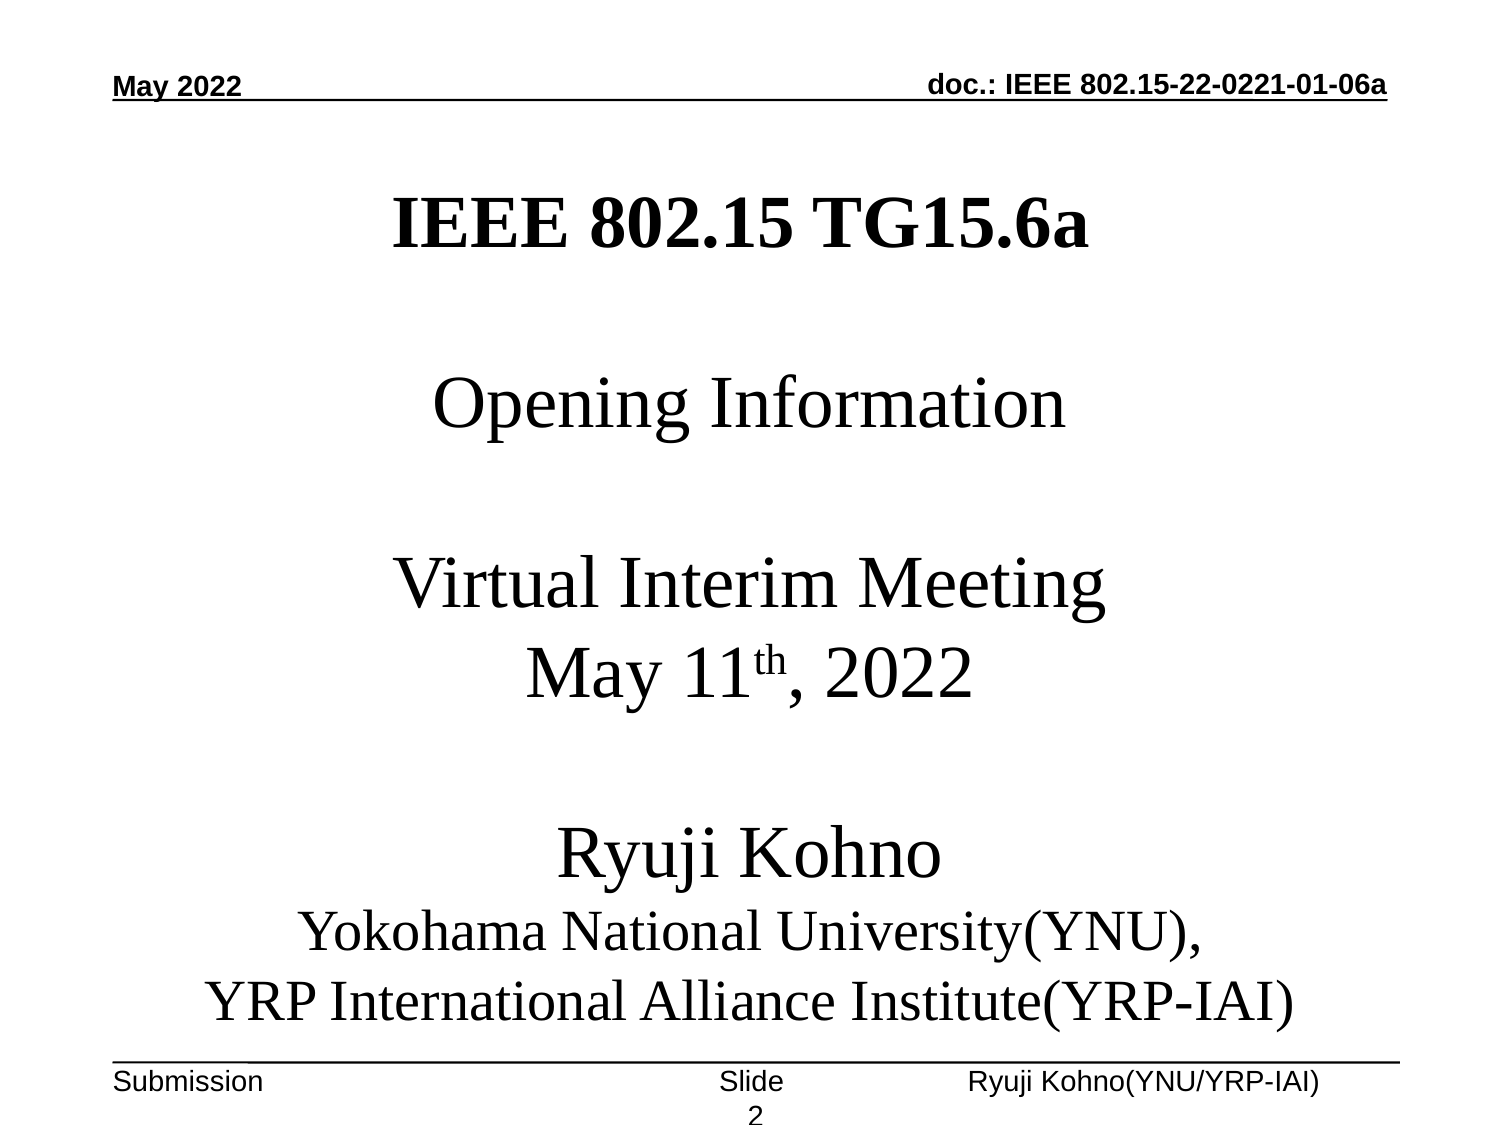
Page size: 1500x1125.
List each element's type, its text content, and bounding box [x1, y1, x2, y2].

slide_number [112, 0, 375, 102]
title IEEE 802.15 TG15.6a Opening Information Virtual Interim Meeting May 11th, 2022 Ryuji Kohno Yokohama National University(YNU), YRP International Alliance Institute(YRP-IAI) [130, 207, 1370, 997]
slide_number Slide 2 [712, 1062, 800, 1093]
